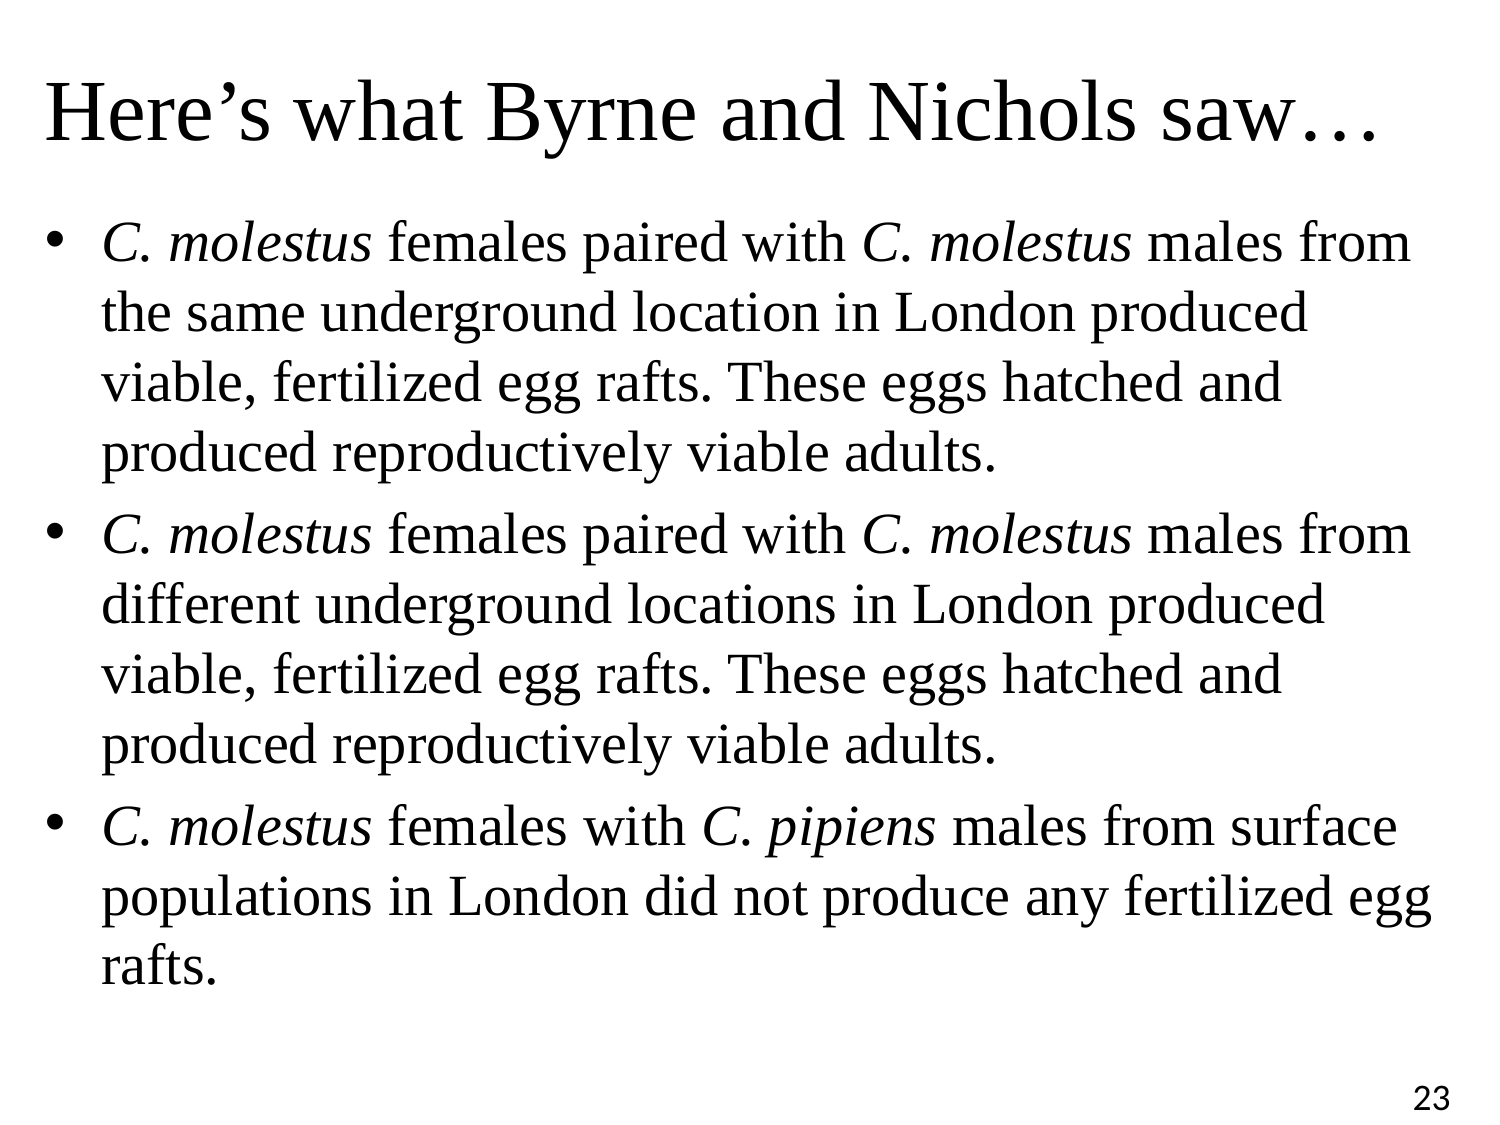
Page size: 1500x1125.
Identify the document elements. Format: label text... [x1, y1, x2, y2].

title Here’s what Byrne and Nichols saw… [29, 45, 1464, 167]
slide_number 23 [1397, 1065, 1500, 1125]
list C. molestus females paired with C. molestus males from the same underground location in London produced viable, fertilized egg rafts. These eggs hatched and produced reproductively viable adults. C. molestus females paired with C. molestus males from different underground locations in London produced viable, fertilized egg rafts. These eggs hatched and produced reproductively viable adults. C. molestus females with C. pipiens males from surface populations in London did not produce any fertilized egg rafts. [29, 195, 1464, 1125]
